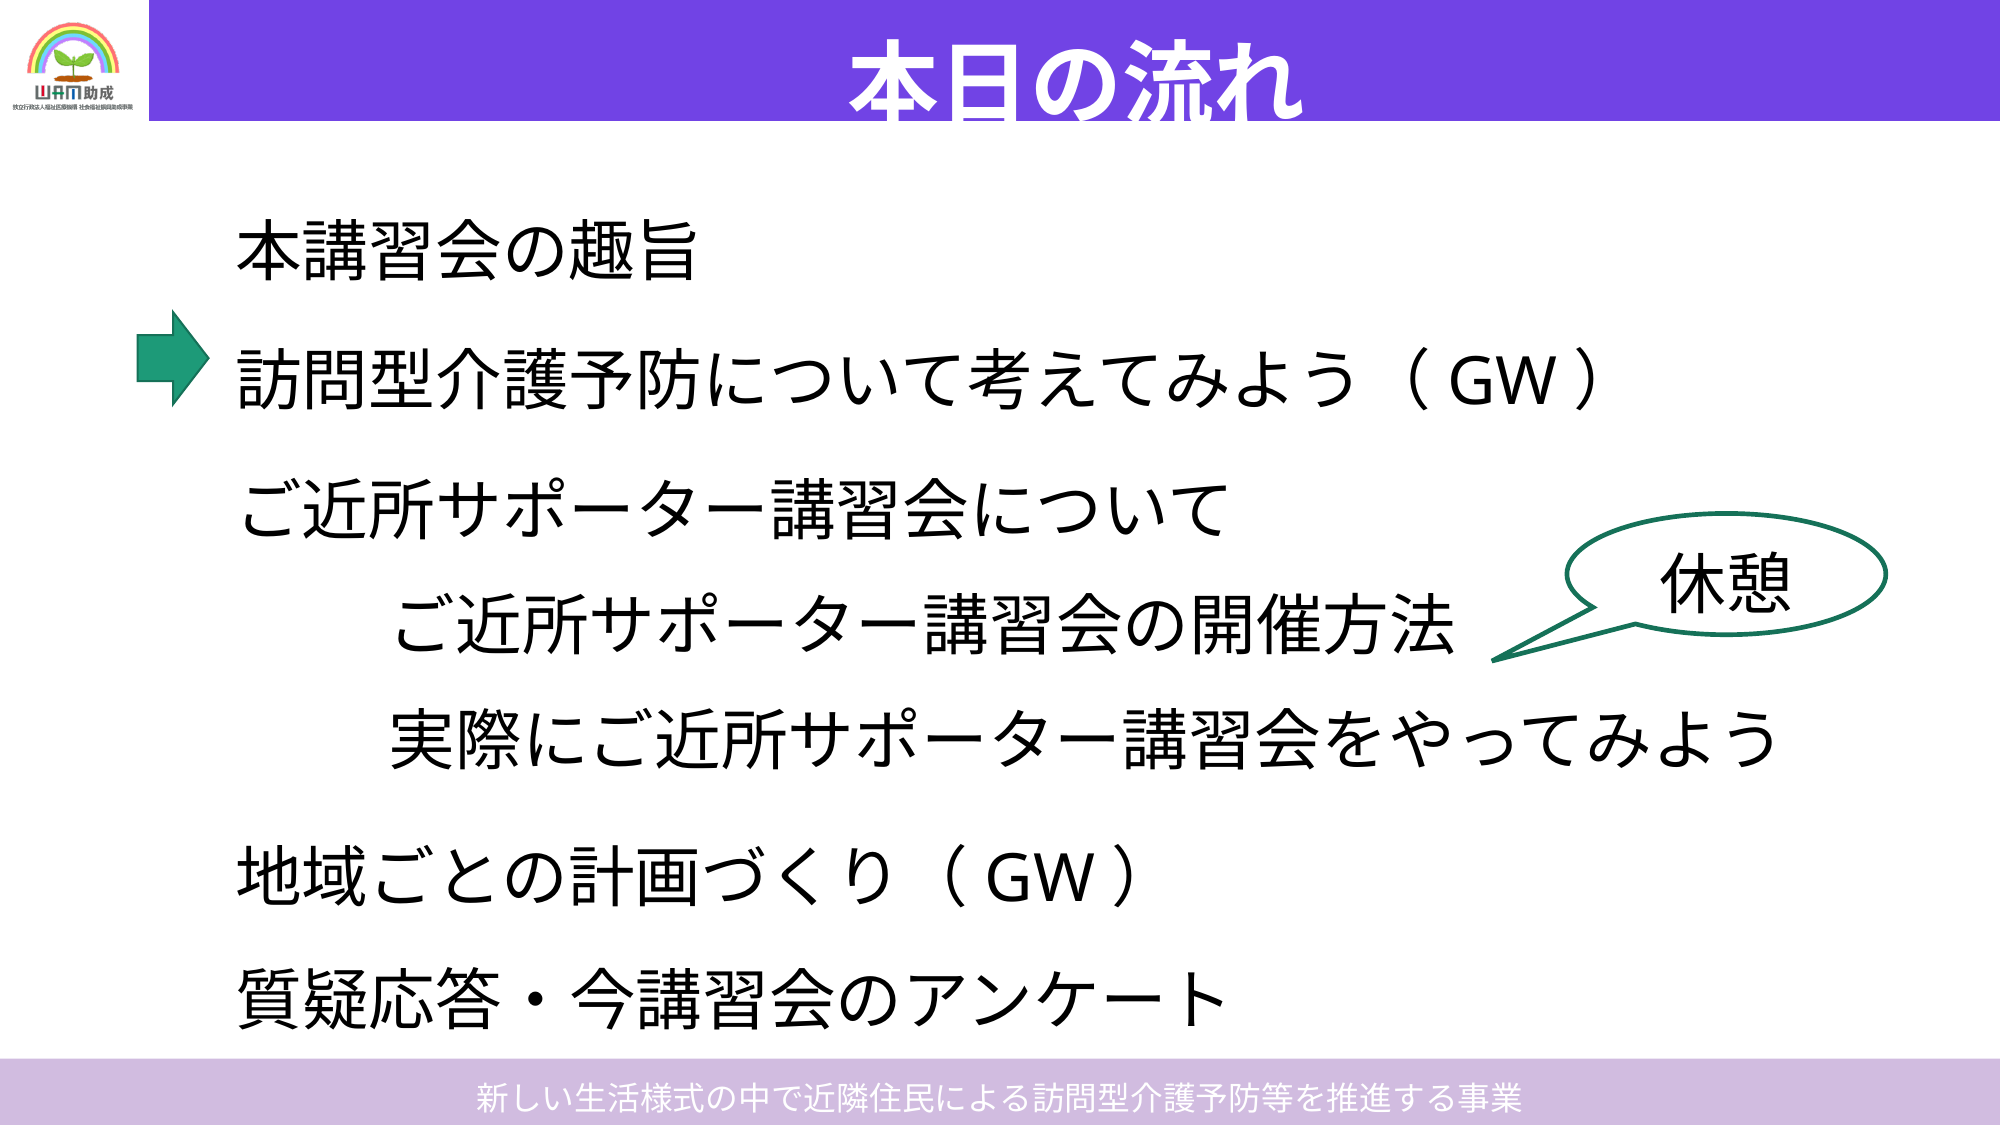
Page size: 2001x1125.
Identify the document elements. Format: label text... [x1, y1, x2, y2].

text_box ご近所サポーター講習会の開催方法 [1543, 535, 1898, 650]
text_box [136, 309, 210, 408]
text_box 新しい生活様式の中で近隣住民による訪問型介護予防等を推進する事業 [0, 1058, 2000, 1125]
text_box ご近所サポーター講習会について [220, 426, 1447, 556]
text_box 本日の流れ [149, 0, 2000, 121]
text_box 本講習会の趣旨 [220, 160, 1447, 290]
text_box 休憩 [1491, 512, 1887, 663]
picture [4, 18, 140, 114]
text_box 訪問型介護予防について考えてみよう（GW） [220, 290, 1863, 426]
text_box 実際にご近所サポーター講習会をやってみよう [373, 650, 1898, 786]
text_box 質疑応答・今講習会のアンケート [220, 910, 1447, 1046]
text_box ご近所サポーター講習会の開催方法 [373, 535, 1599, 650]
text_box 地域ごとの計画づくり（GW） [220, 786, 1447, 910]
